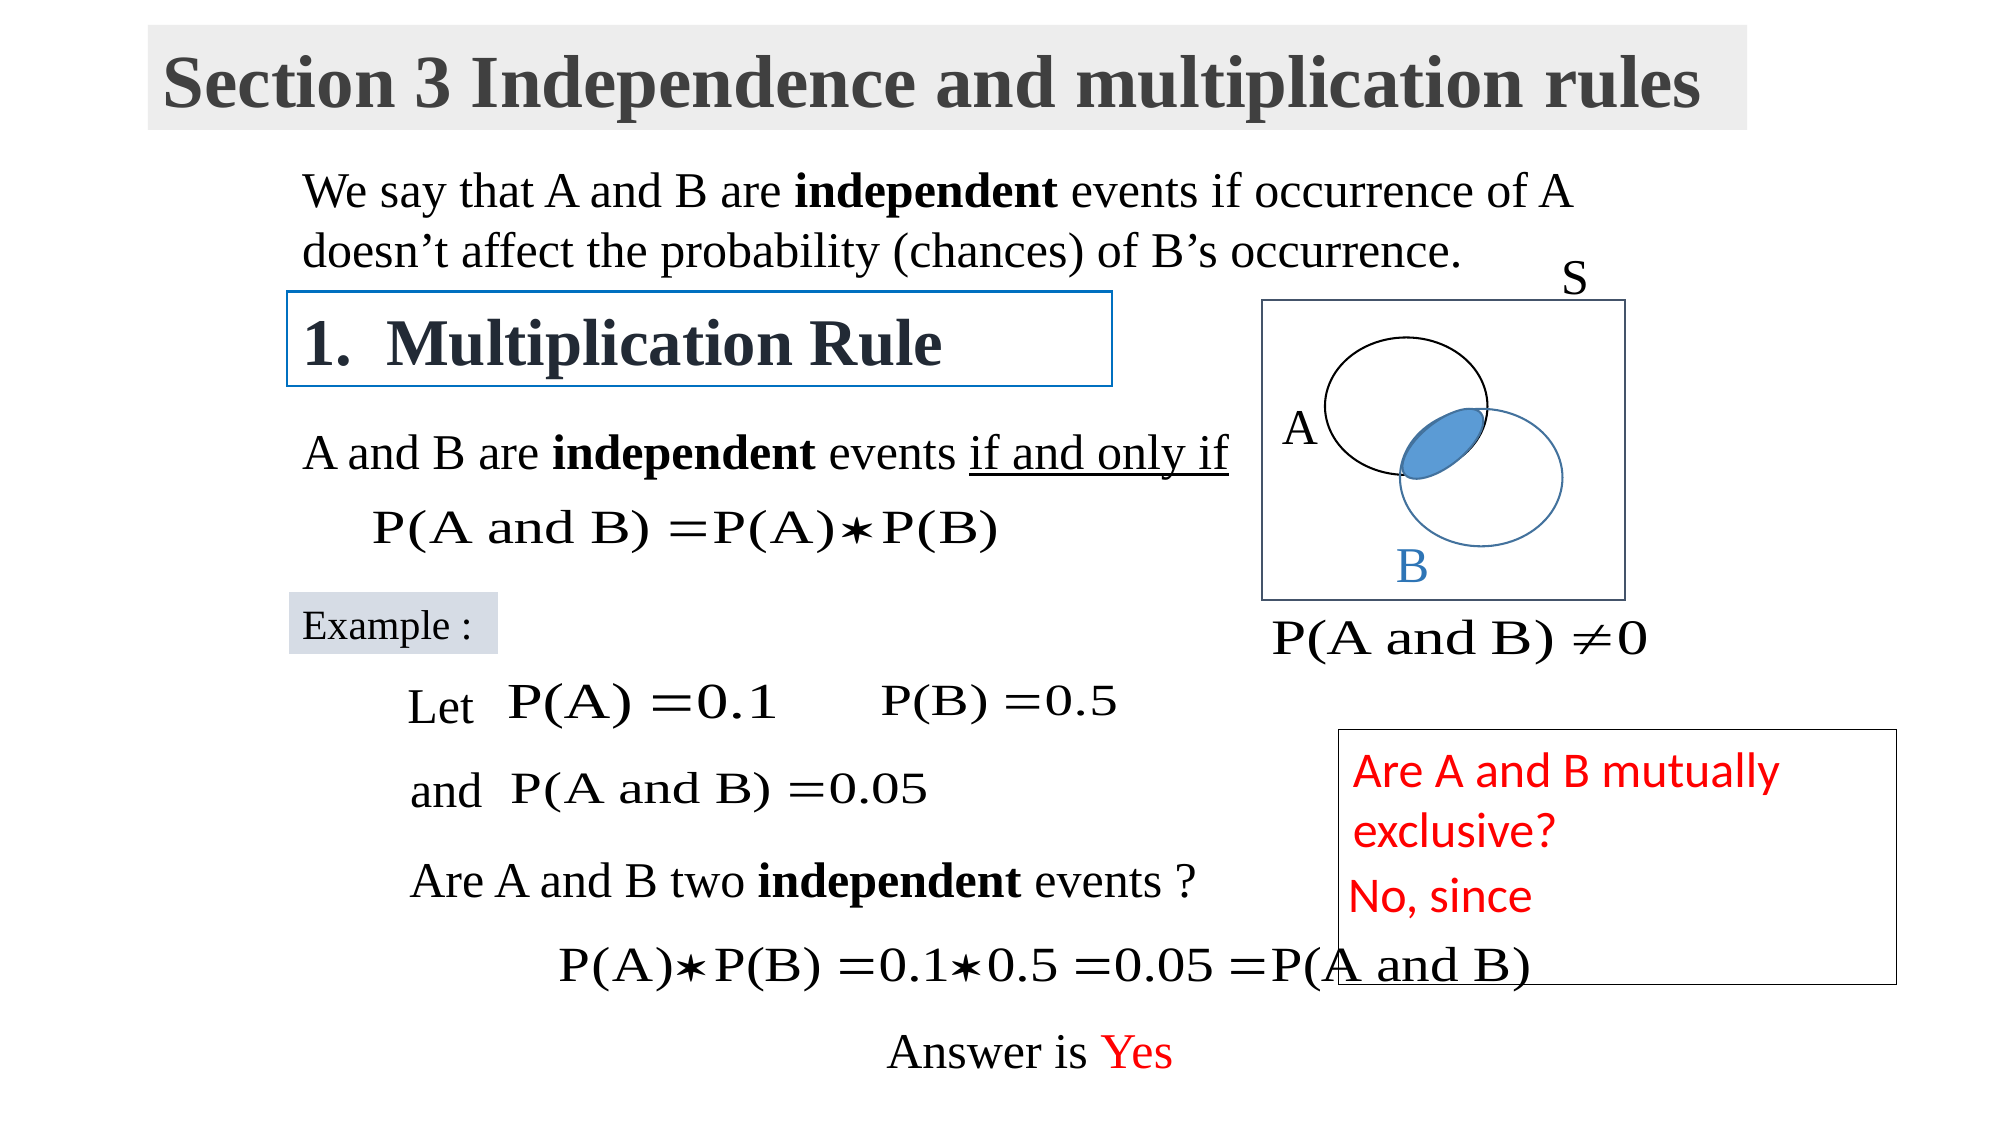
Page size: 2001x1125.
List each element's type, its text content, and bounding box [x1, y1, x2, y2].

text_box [362, 499, 1009, 564]
text_box Example : [286, 589, 501, 657]
text_box Section 3 Independence and multiplication rules [147, 24, 1748, 131]
text_box Are A and B two independent events ? [394, 839, 1283, 916]
text_box We say that A and B are independent events if occurrence of A doesn’t affect the probability (chances) of B’s occurrence. [286, 149, 1626, 286]
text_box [1262, 237, 1625, 601]
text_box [871, 674, 1125, 735]
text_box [496, 672, 783, 740]
text_box Let [392, 666, 490, 741]
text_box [501, 762, 936, 822]
text_box Are A and B mutually exclusive? [1338, 729, 1897, 985]
text_box Answer is Yes [871, 1010, 1248, 1087]
text_box 1. Multiplication Rule [286, 290, 1113, 387]
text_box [549, 936, 1538, 1002]
text_box A and B are independent events if and only if [286, 411, 1256, 488]
text_box and [395, 750, 498, 826]
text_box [1261, 608, 1657, 675]
